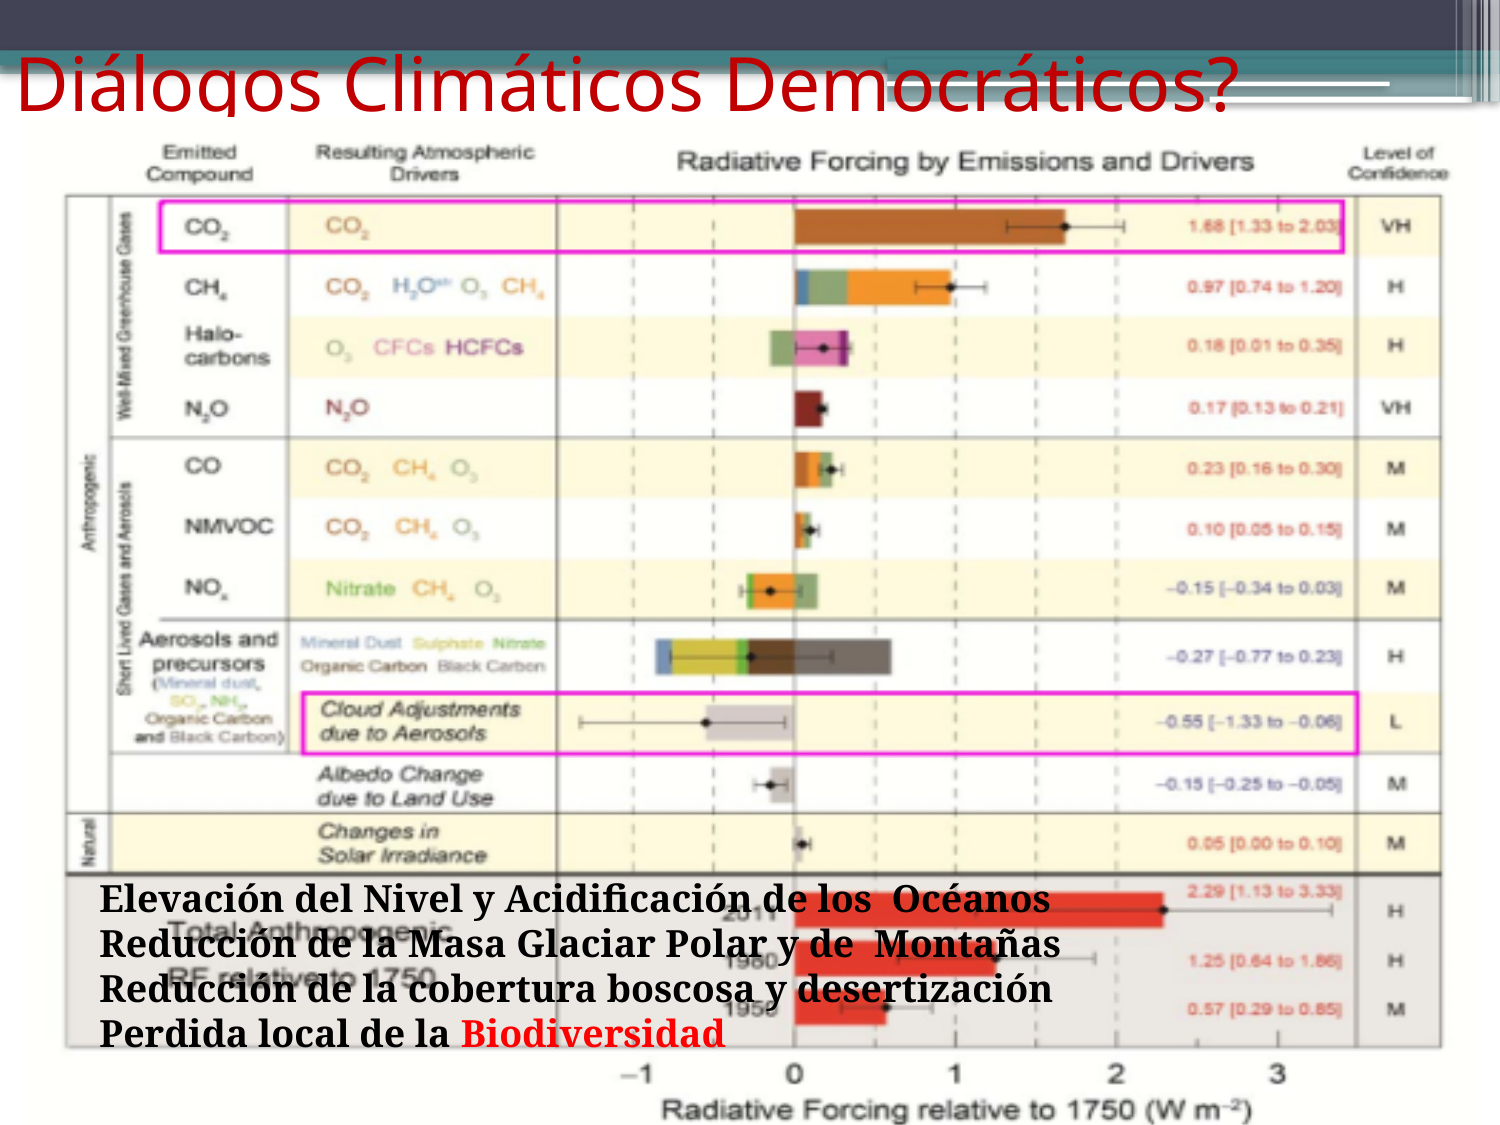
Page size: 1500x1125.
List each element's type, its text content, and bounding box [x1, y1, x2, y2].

title Diálogos Climáticos Democráticos? [0, 0, 1350, 176]
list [23, 116, 1477, 1125]
